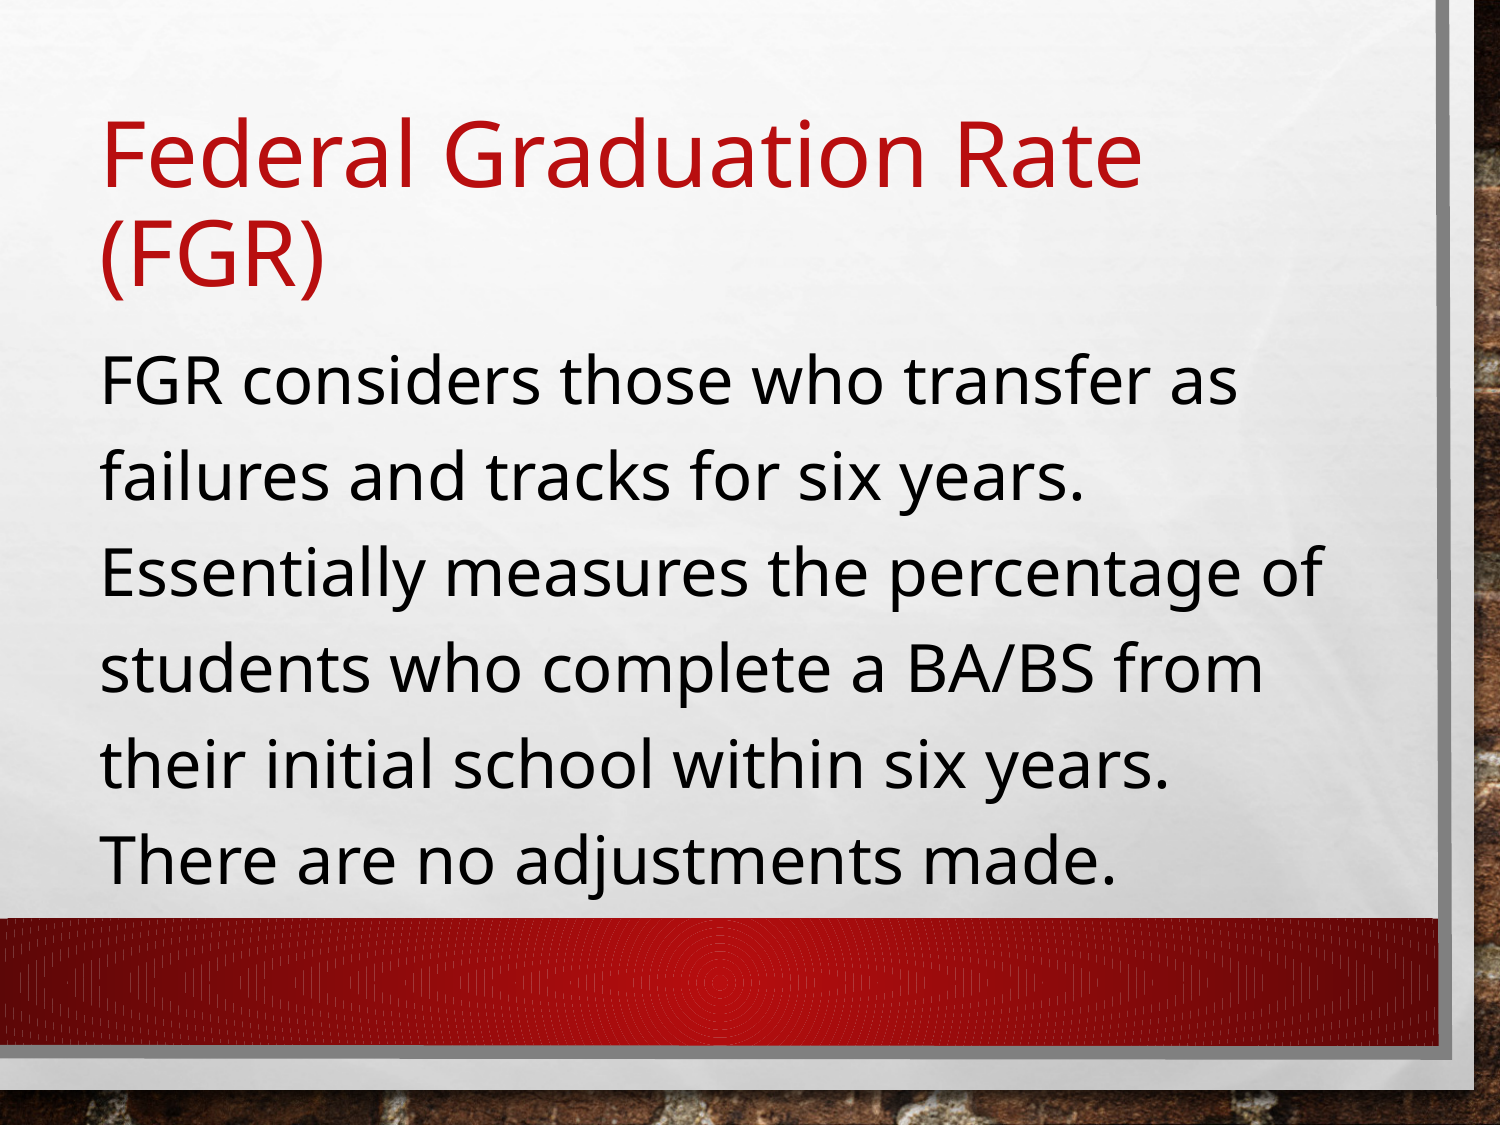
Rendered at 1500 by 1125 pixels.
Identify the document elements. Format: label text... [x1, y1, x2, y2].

picture [0, 0, 1500, 1125]
title Federal Graduation Rate (FGR) [84, 112, 1364, 302]
list FGR considers those who transfer as failures and tracks for six years. Essentially measures the percentage of students who complete a BA/BS from their initial school within six years. There are no adjustments made. [84, 338, 1364, 882]
